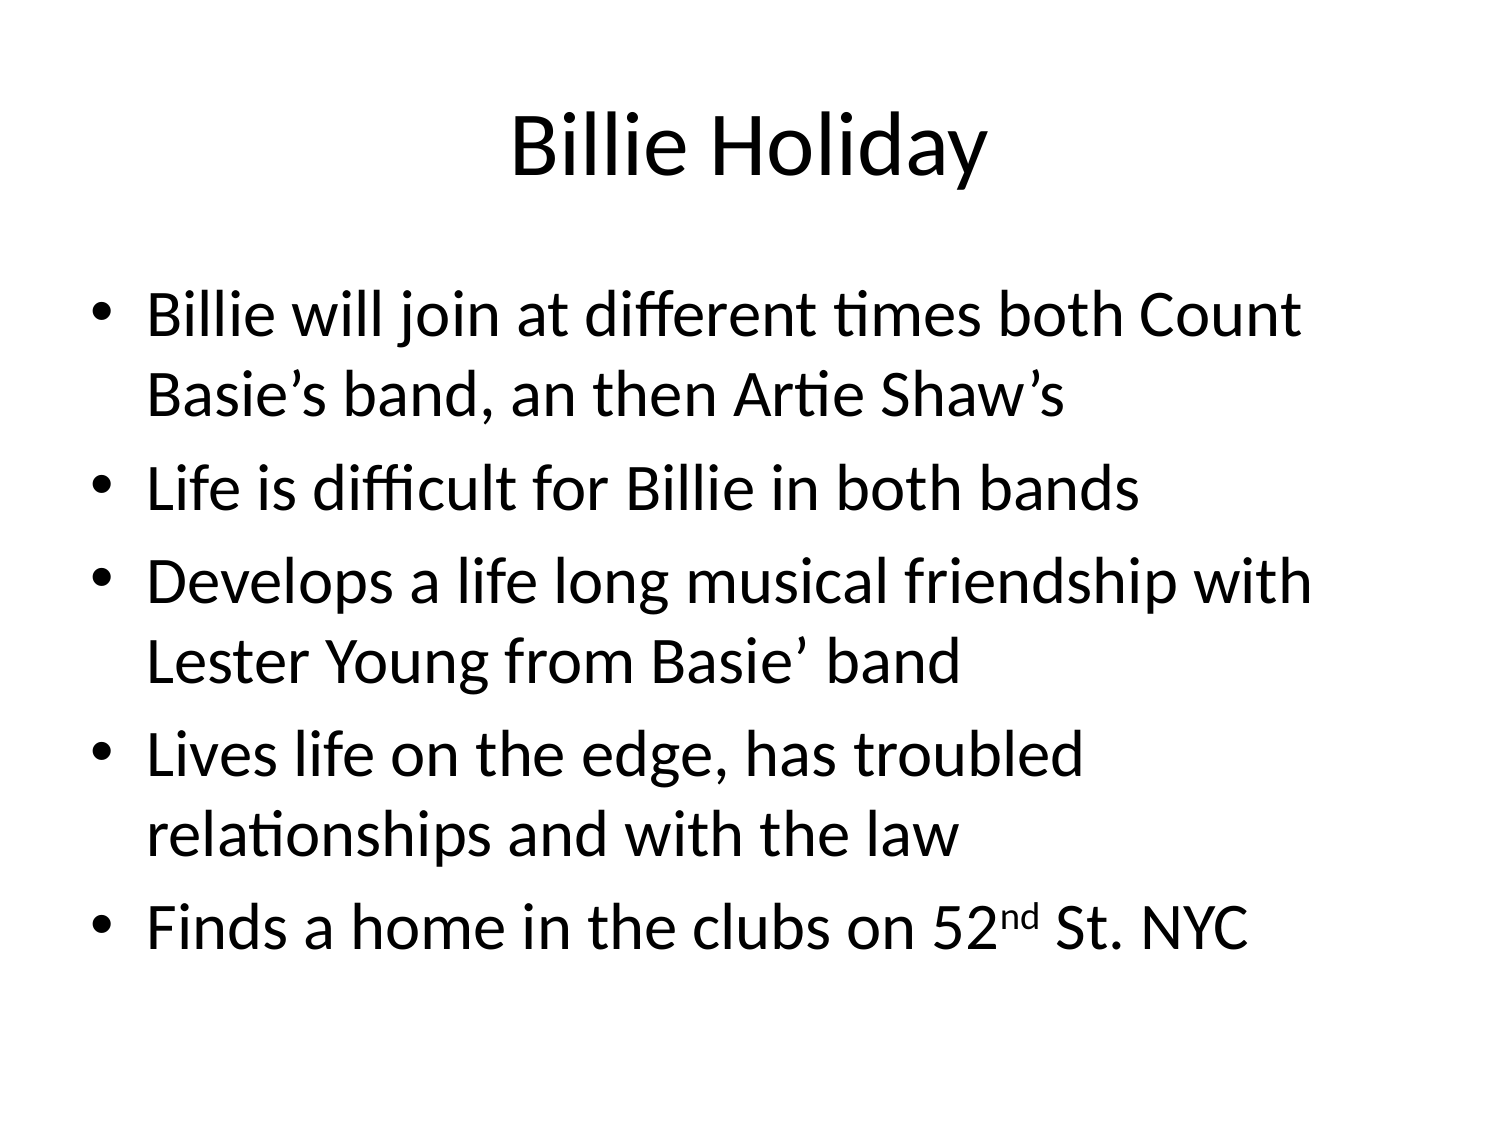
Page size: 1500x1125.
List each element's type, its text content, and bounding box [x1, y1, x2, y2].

list Billie will join at different times both Count Basie’s band, an then Artie Shaw’s Life is difficult for Billie in both bands Develops a life long musical friendship with Lester Young from Basie’ band Lives life on the edge, has troubled relationships and with the law Finds a home in the clubs on 52nd St. NYC [75, 262, 1425, 1005]
title Billie Holiday [75, 45, 1425, 233]
